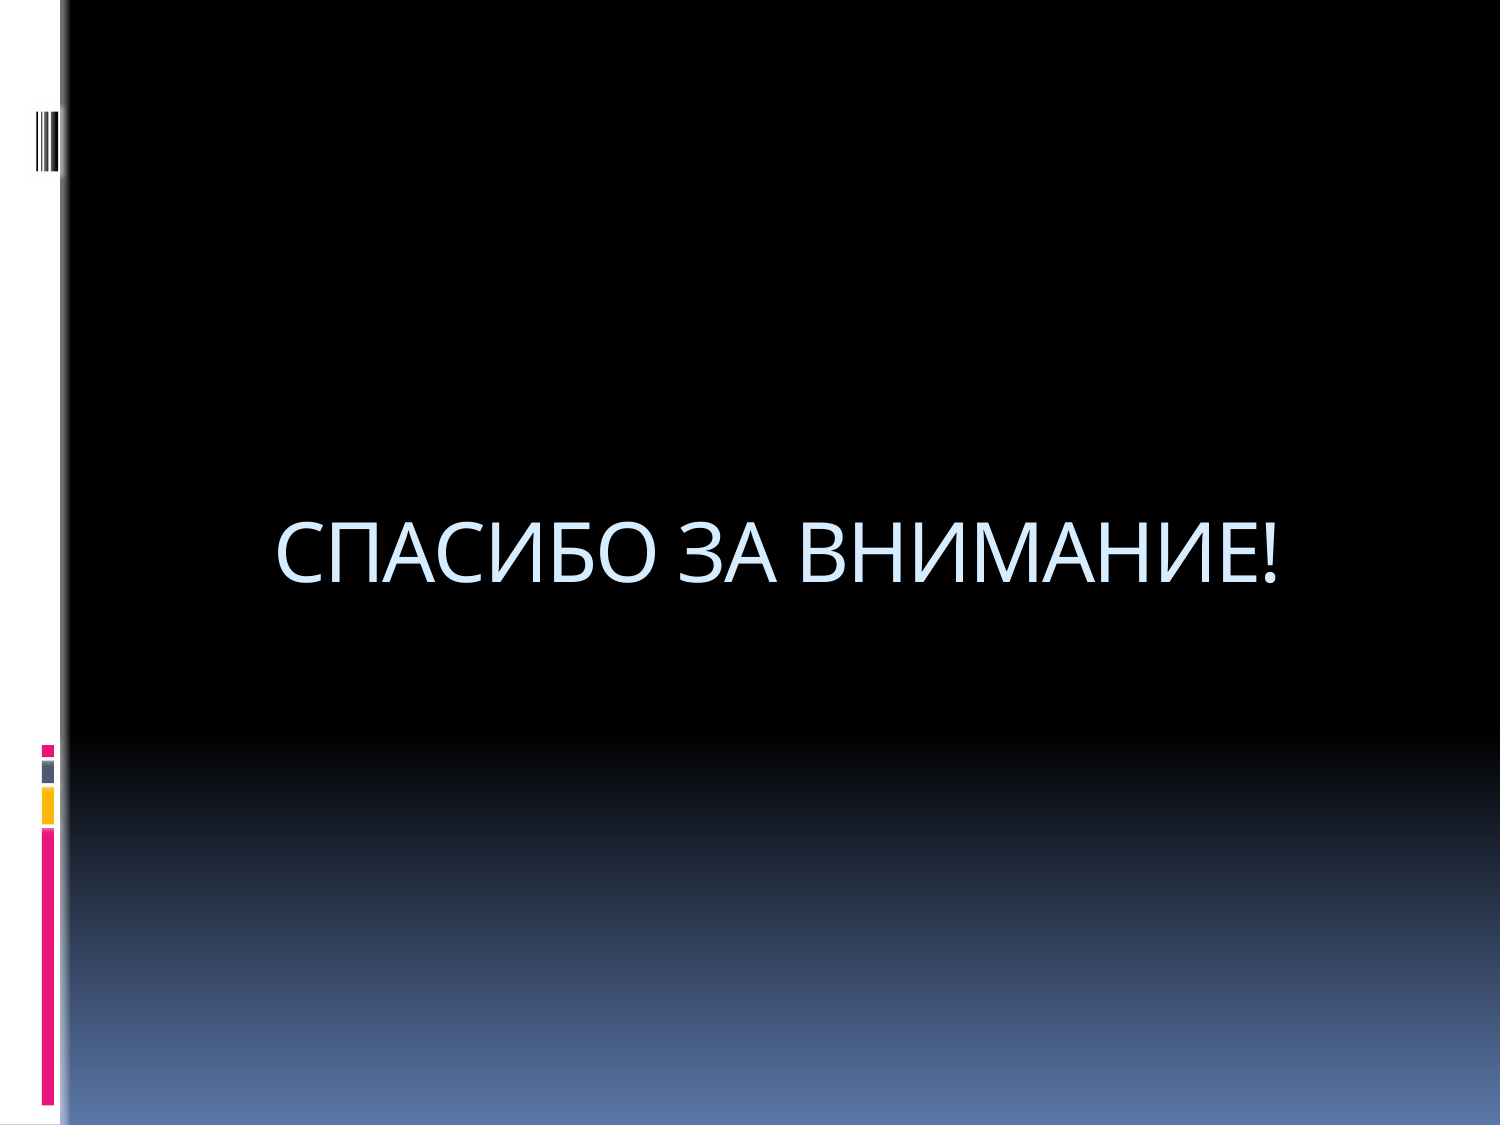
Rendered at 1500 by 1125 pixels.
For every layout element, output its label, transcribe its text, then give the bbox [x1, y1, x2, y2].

title СПАСИБО ЗА ВНИМАНИЕ! [140, 492, 1416, 643]
